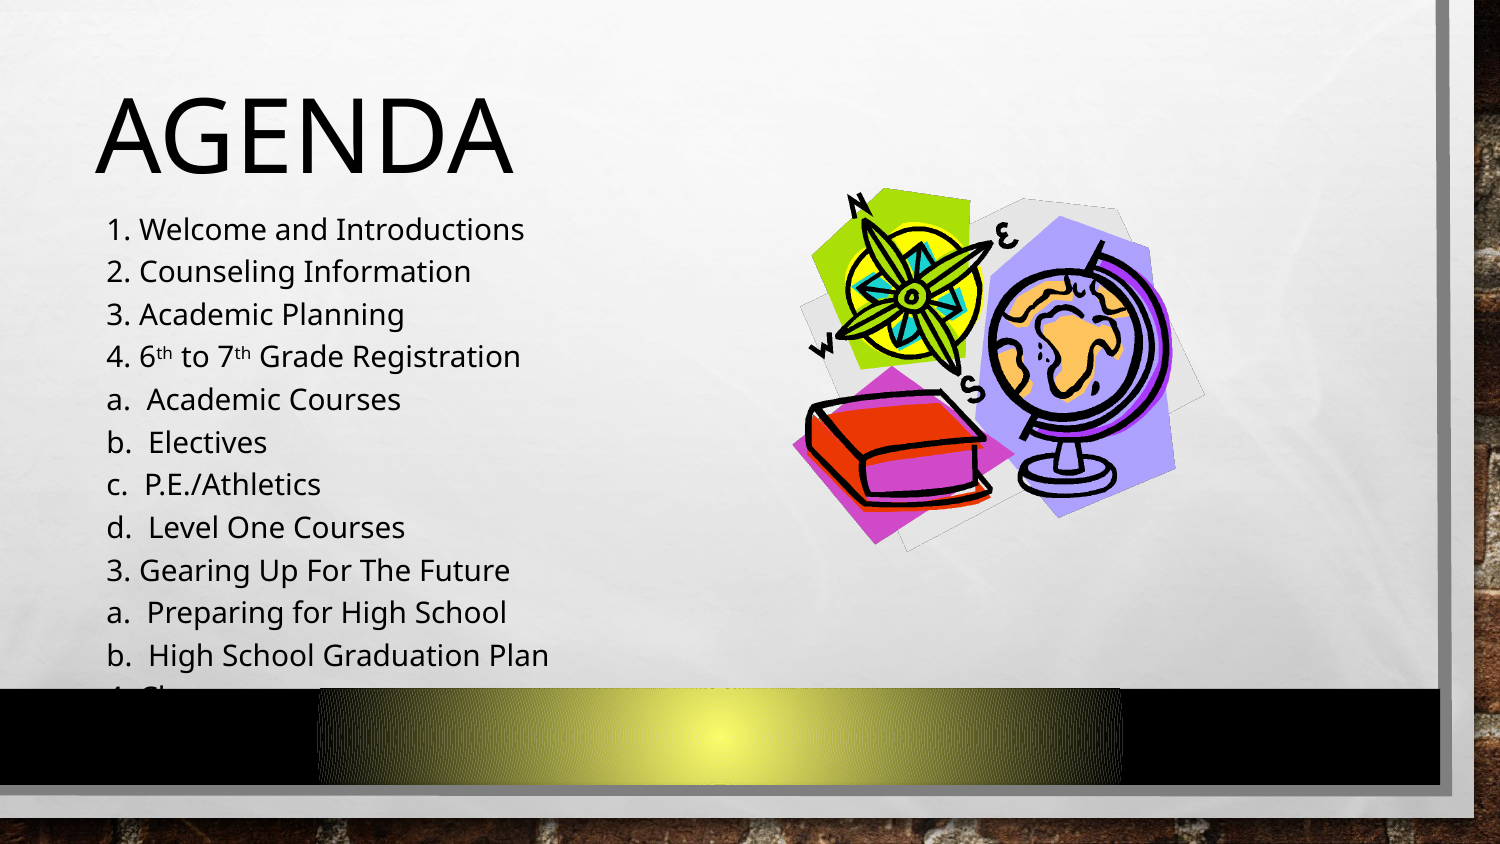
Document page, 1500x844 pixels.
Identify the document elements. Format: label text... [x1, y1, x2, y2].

picture [0, 0, 1500, 844]
title AGENDA [84, 47, 1364, 232]
list 1. Welcome and Introductions 2. Counseling Information 3. Academic Planning 4. 6th to 7th Grade Registration a. Academic Courses b. Electives c. P.E./Athletics d. Level One Courses 3. Gearing Up For The Future a. Preparing for High School b. High School Graduation Plan 4. Closure [84, 204, 1329, 726]
picture [0, 0, 1438, 688]
picture [792, 182, 1210, 558]
